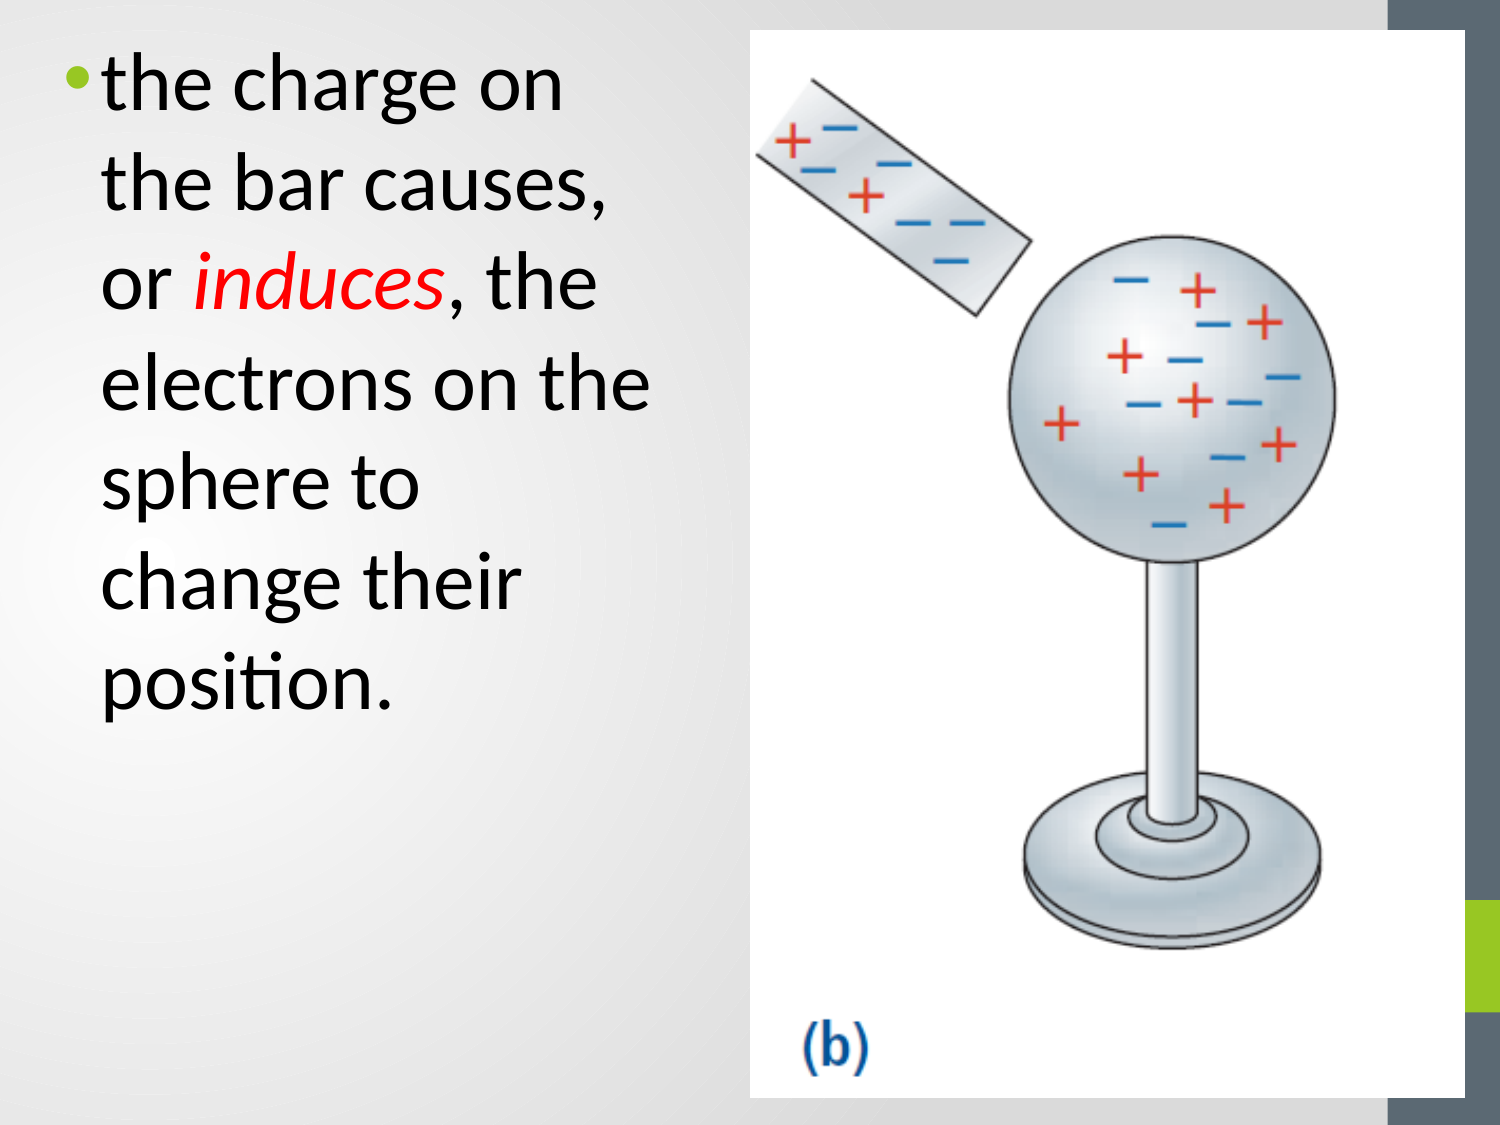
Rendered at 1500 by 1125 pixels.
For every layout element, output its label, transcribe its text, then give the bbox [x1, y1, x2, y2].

picture [749, 30, 1466, 1099]
list the charge on the bar causes, or induces, the electrons on the sphere to change their position. [29, 19, 680, 846]
